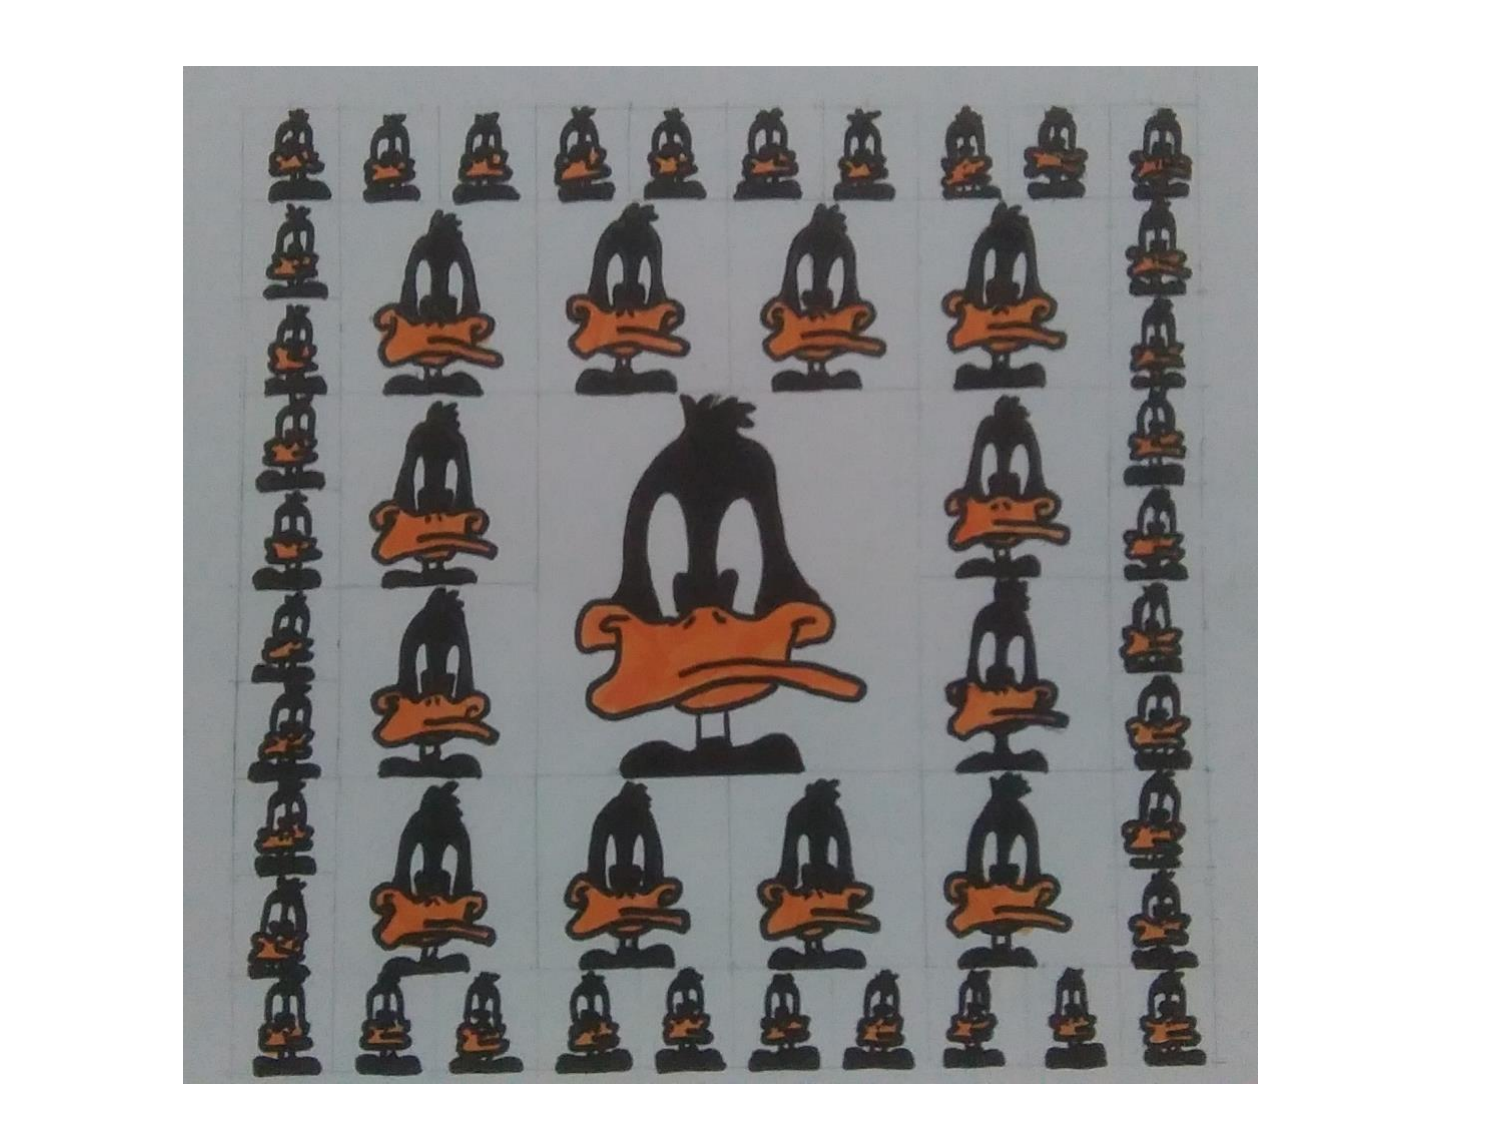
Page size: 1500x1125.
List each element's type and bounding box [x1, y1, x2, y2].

list [182, 66, 1259, 1084]
